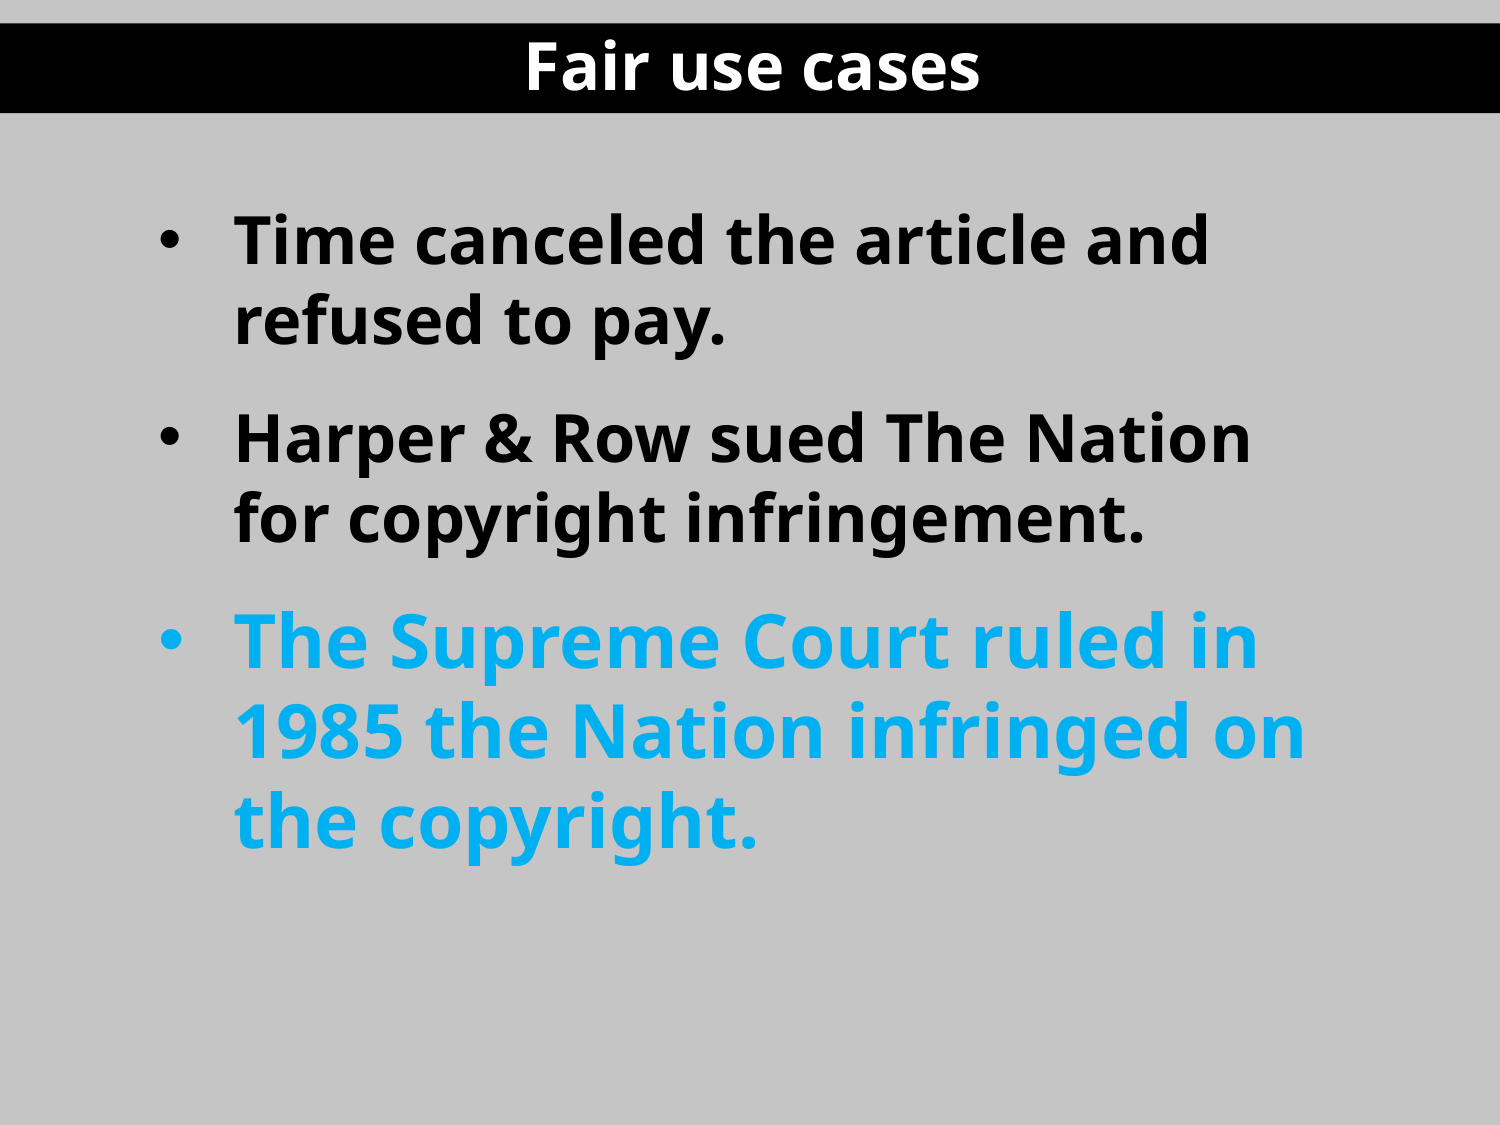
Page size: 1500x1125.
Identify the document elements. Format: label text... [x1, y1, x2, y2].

text_box Fair use cases [15, 16, 1491, 112]
text_box Time canceled the article and refused to pay. Harper & Row sued The Nation for copyright infringement. The Supreme Court ruled in 1985 the Nation infringed on the copyright. [143, 190, 1363, 871]
